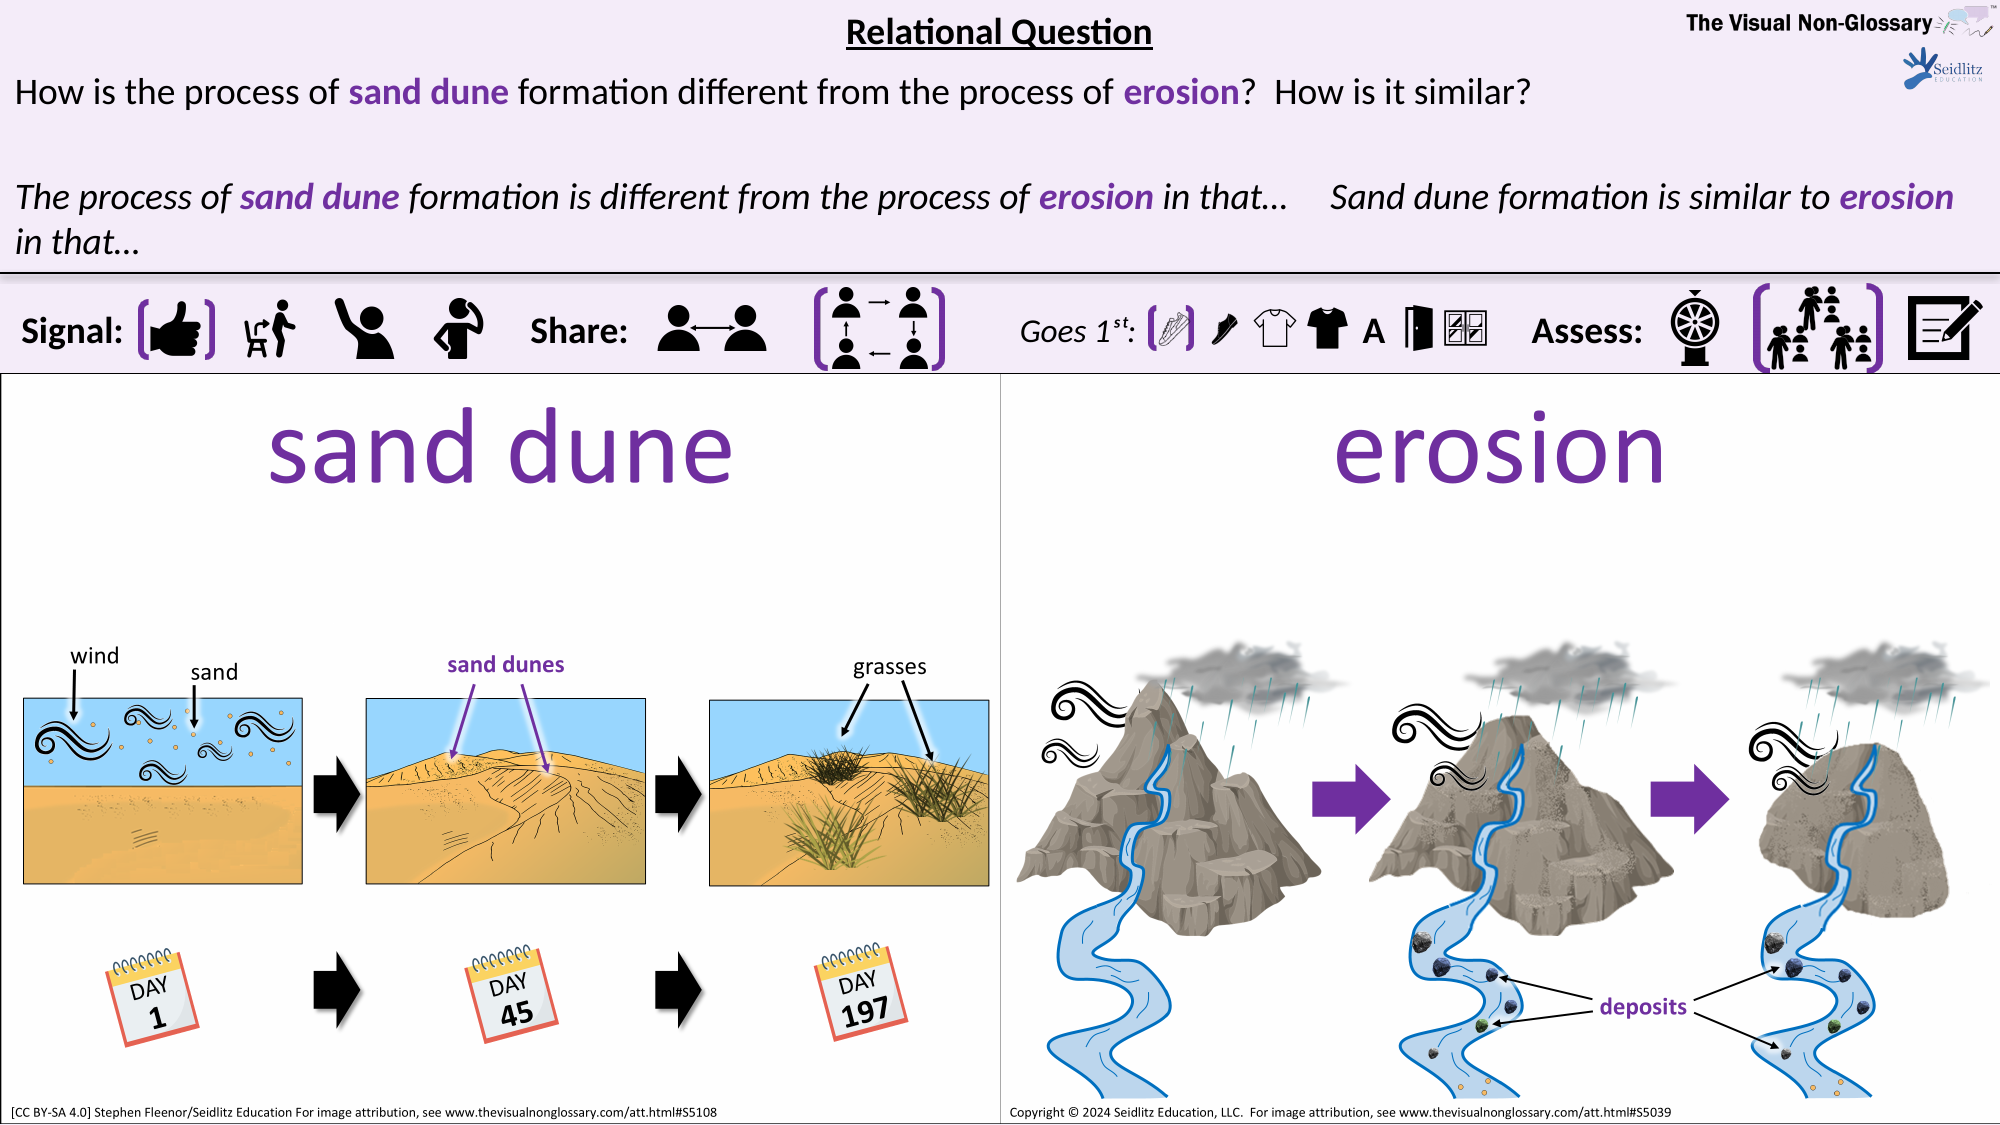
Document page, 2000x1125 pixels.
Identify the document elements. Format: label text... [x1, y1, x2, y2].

picture [814, 287, 946, 371]
picture [334, 298, 395, 359]
picture [1898, 44, 1991, 97]
picture [1907, 290, 1984, 367]
text_box Assess: [1516, 298, 1652, 359]
picture [428, 298, 490, 359]
picture [1672, 0, 2000, 40]
text_box Signal: [6, 298, 138, 359]
picture [1202, 310, 1241, 349]
picture [0, 283, 2000, 1124]
picture [1304, 305, 1351, 352]
text_box The process of sand dune formation is different from the process of erosion in that…​ Sand dune formation is similar to erosion in that… [0, 164, 2000, 270]
picture [1252, 305, 1298, 352]
text_box How is the process of sand dune formation different from the process of erosion? How is it similar? [0, 59, 2000, 120]
picture [1148, 305, 1195, 352]
picture [1396, 305, 1489, 352]
picture [656, 305, 769, 352]
text_box Relational Question [831, 0, 1169, 59]
text_box A [1347, 298, 1401, 359]
picture [239, 298, 301, 359]
picture [137, 298, 215, 361]
text_box Share: [515, 298, 644, 359]
text_box Goes 1ˢᵗ: [1005, 301, 1152, 357]
picture [1657, 290, 1733, 367]
